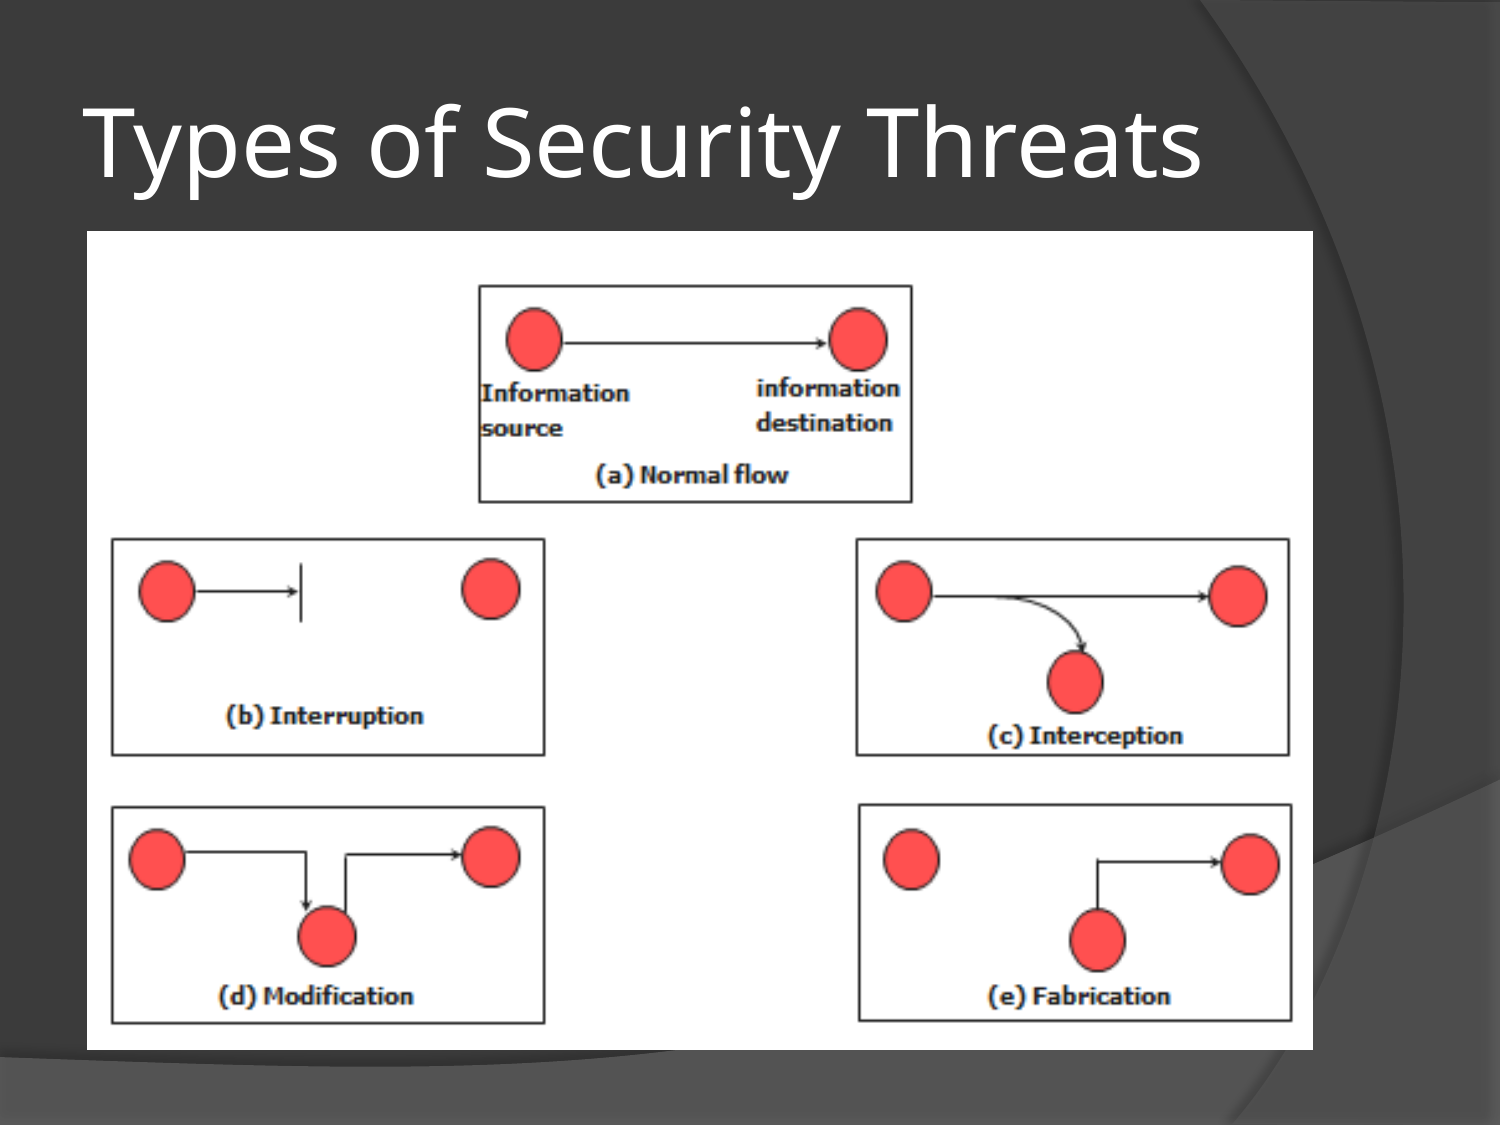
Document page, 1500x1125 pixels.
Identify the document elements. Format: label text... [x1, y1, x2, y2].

title Types of Security Threats [75, 45, 1300, 233]
picture [87, 231, 1313, 1051]
